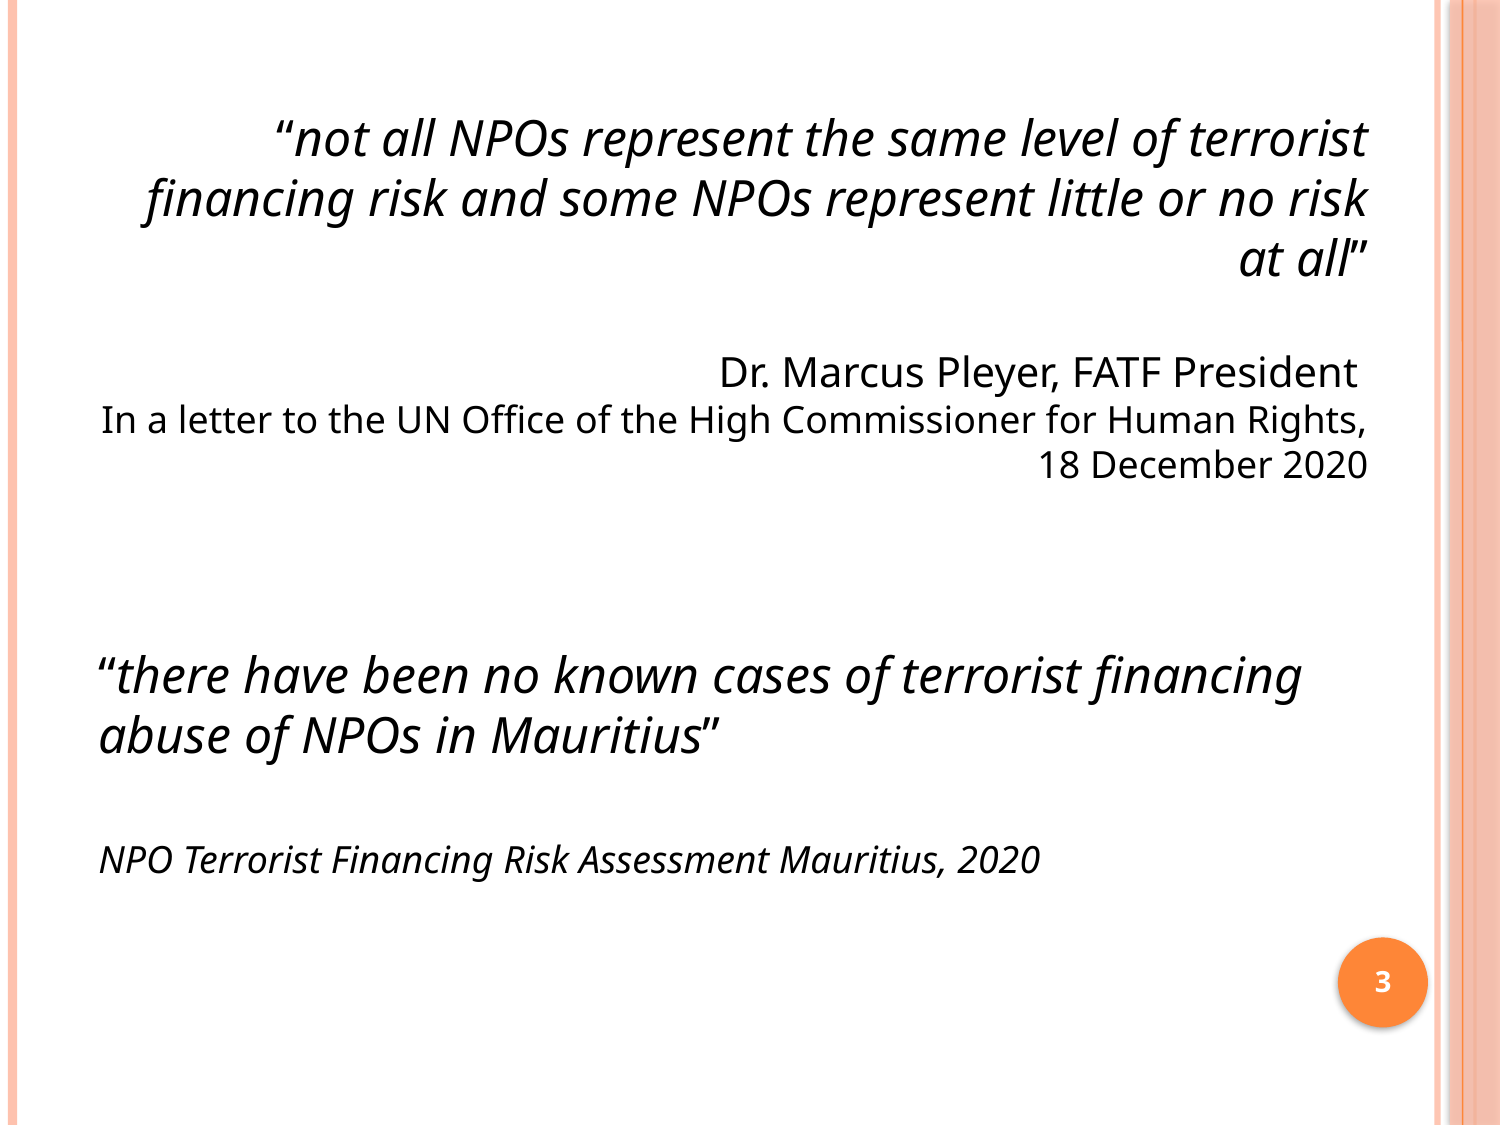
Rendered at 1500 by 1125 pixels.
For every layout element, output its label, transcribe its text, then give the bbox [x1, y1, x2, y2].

slide_number 3 [1333, 940, 1434, 1027]
list “not all NPOs represent the same level of terrorist financing risk and some NPOs represent little or no risk at all” Dr. Marcus Pleyer, FATF President In a letter to the UN Office of the High Commissioner for Human Rights, 18 December 2020 “there have been no known cases of terrorist financing abuse of NPOs in Mauritius” NPO Terrorist Financing Risk Assessment Mauritius, 2020 [83, 98, 1384, 899]
